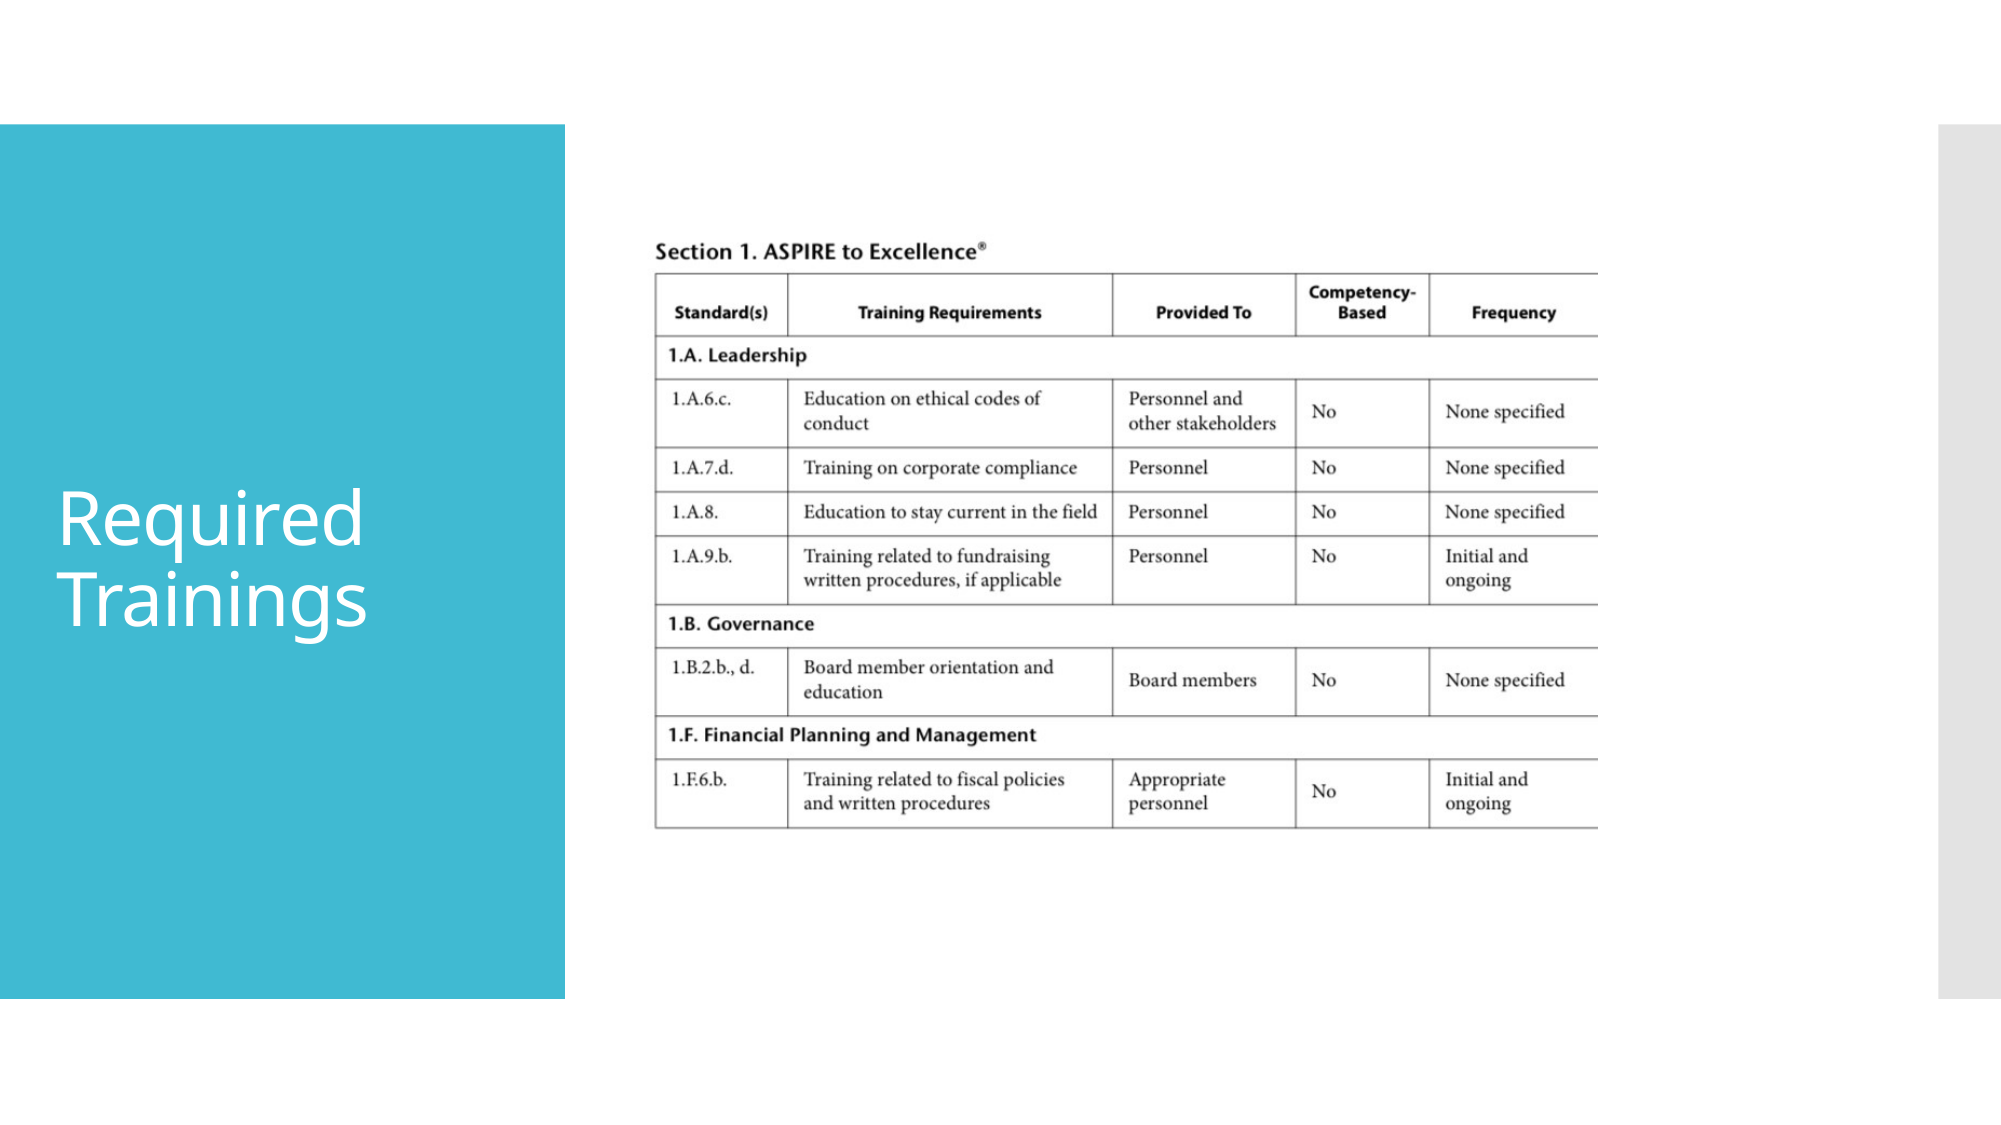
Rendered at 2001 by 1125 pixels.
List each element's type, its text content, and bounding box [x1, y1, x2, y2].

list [622, 234, 1598, 838]
title Required Trainings [41, 184, 525, 940]
